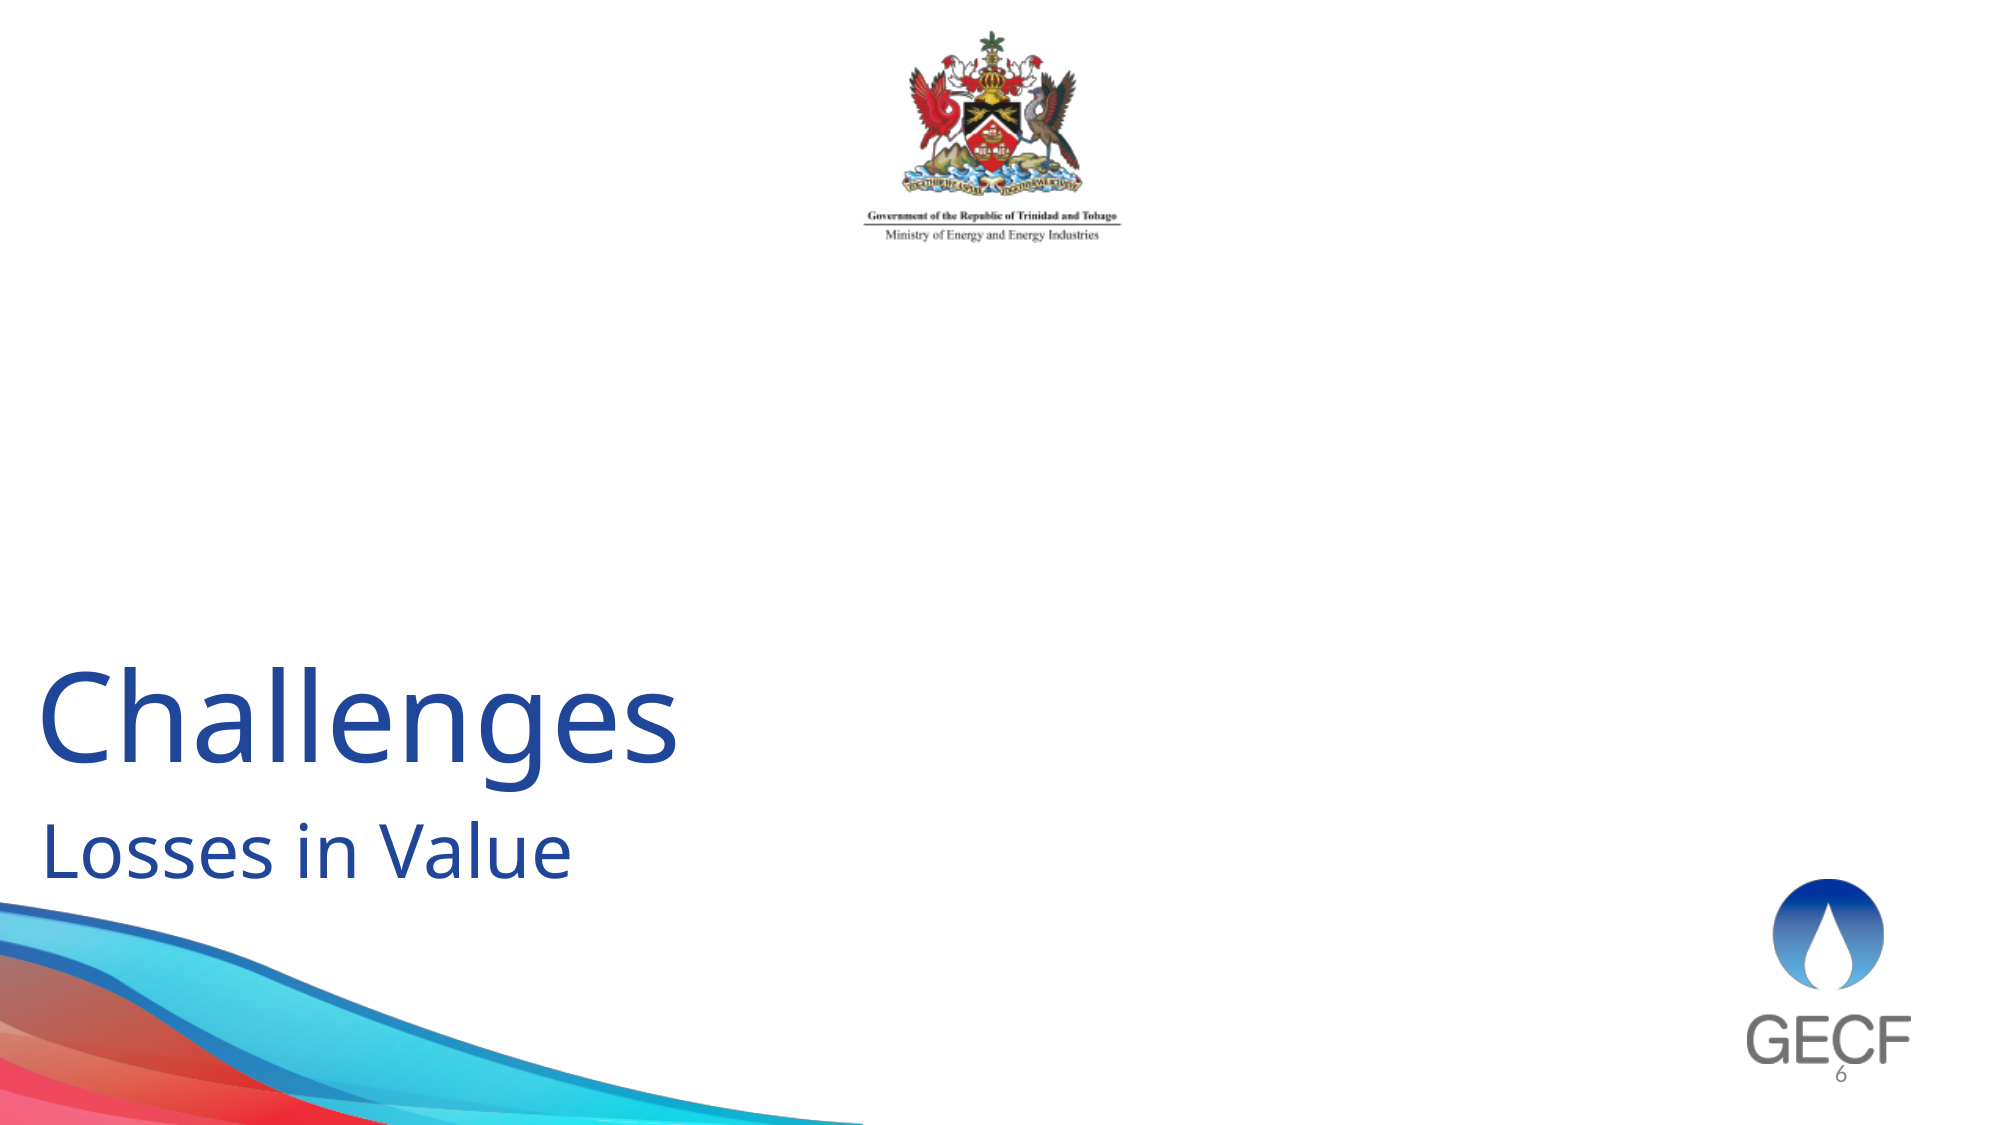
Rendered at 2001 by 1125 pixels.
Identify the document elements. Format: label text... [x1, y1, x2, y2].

text_box Challenges [20, 629, 697, 795]
picture [1747, 879, 1911, 1064]
picture [863, 30, 1122, 243]
text_box Losses in Value [26, 796, 589, 902]
picture [0, 902, 864, 1125]
slide_number 6 [1412, 1042, 1863, 1103]
